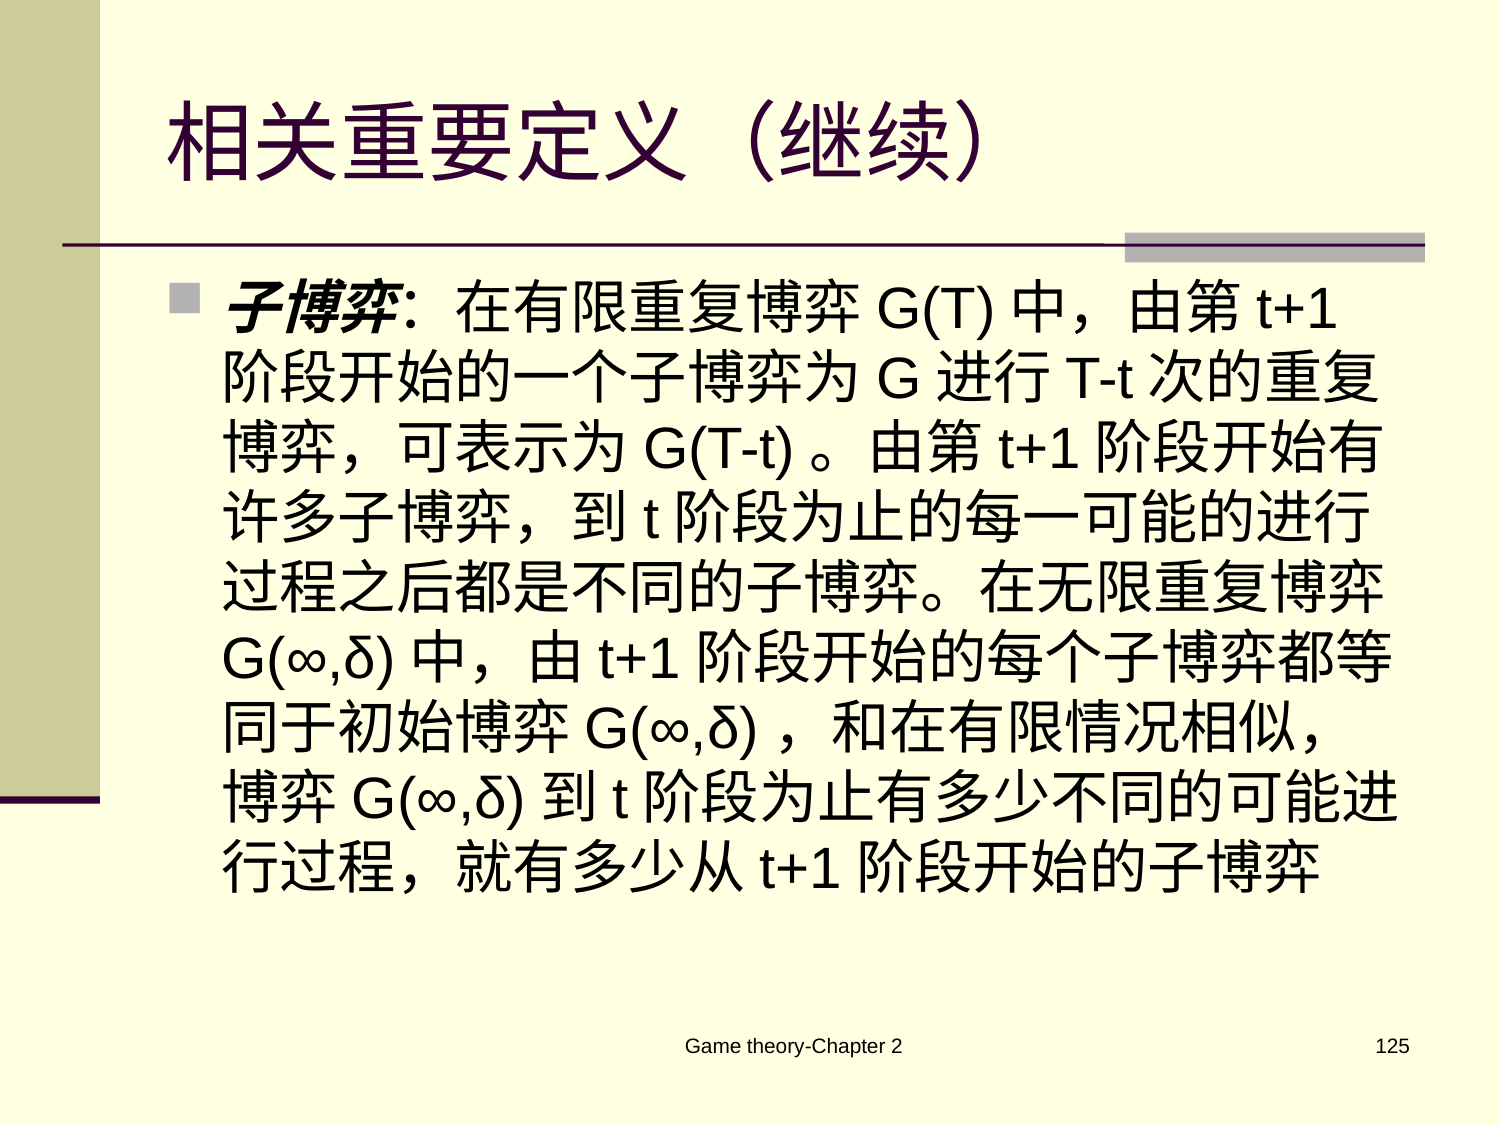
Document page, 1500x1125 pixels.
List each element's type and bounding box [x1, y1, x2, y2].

footer [549, 1024, 1038, 1101]
list [149, 262, 1426, 1006]
slide_number [1112, 1024, 1426, 1101]
title [149, 45, 1426, 234]
